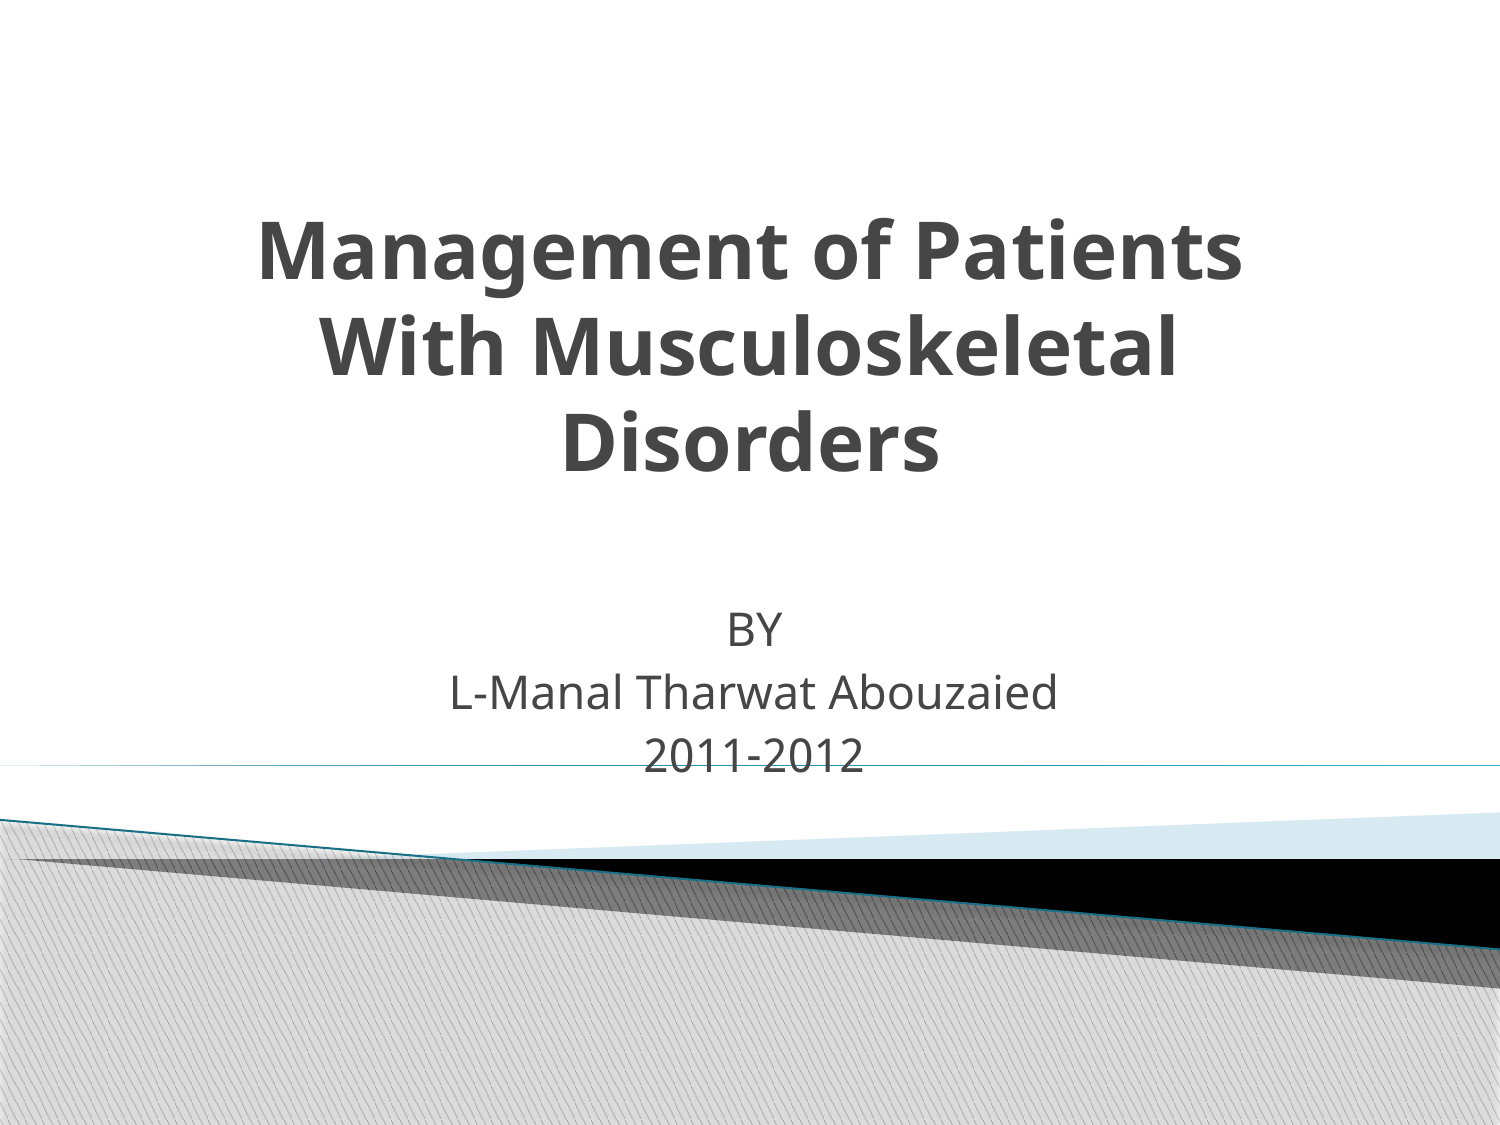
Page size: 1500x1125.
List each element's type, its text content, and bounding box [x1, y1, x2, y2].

picture [5, 859, 1500, 989]
title Management of Patients With Musculoskeletal Disorders [112, 187, 1388, 591]
subtitle BY L-Manal Tharwat Abouzaied 2011-2012 [112, 592, 1388, 790]
